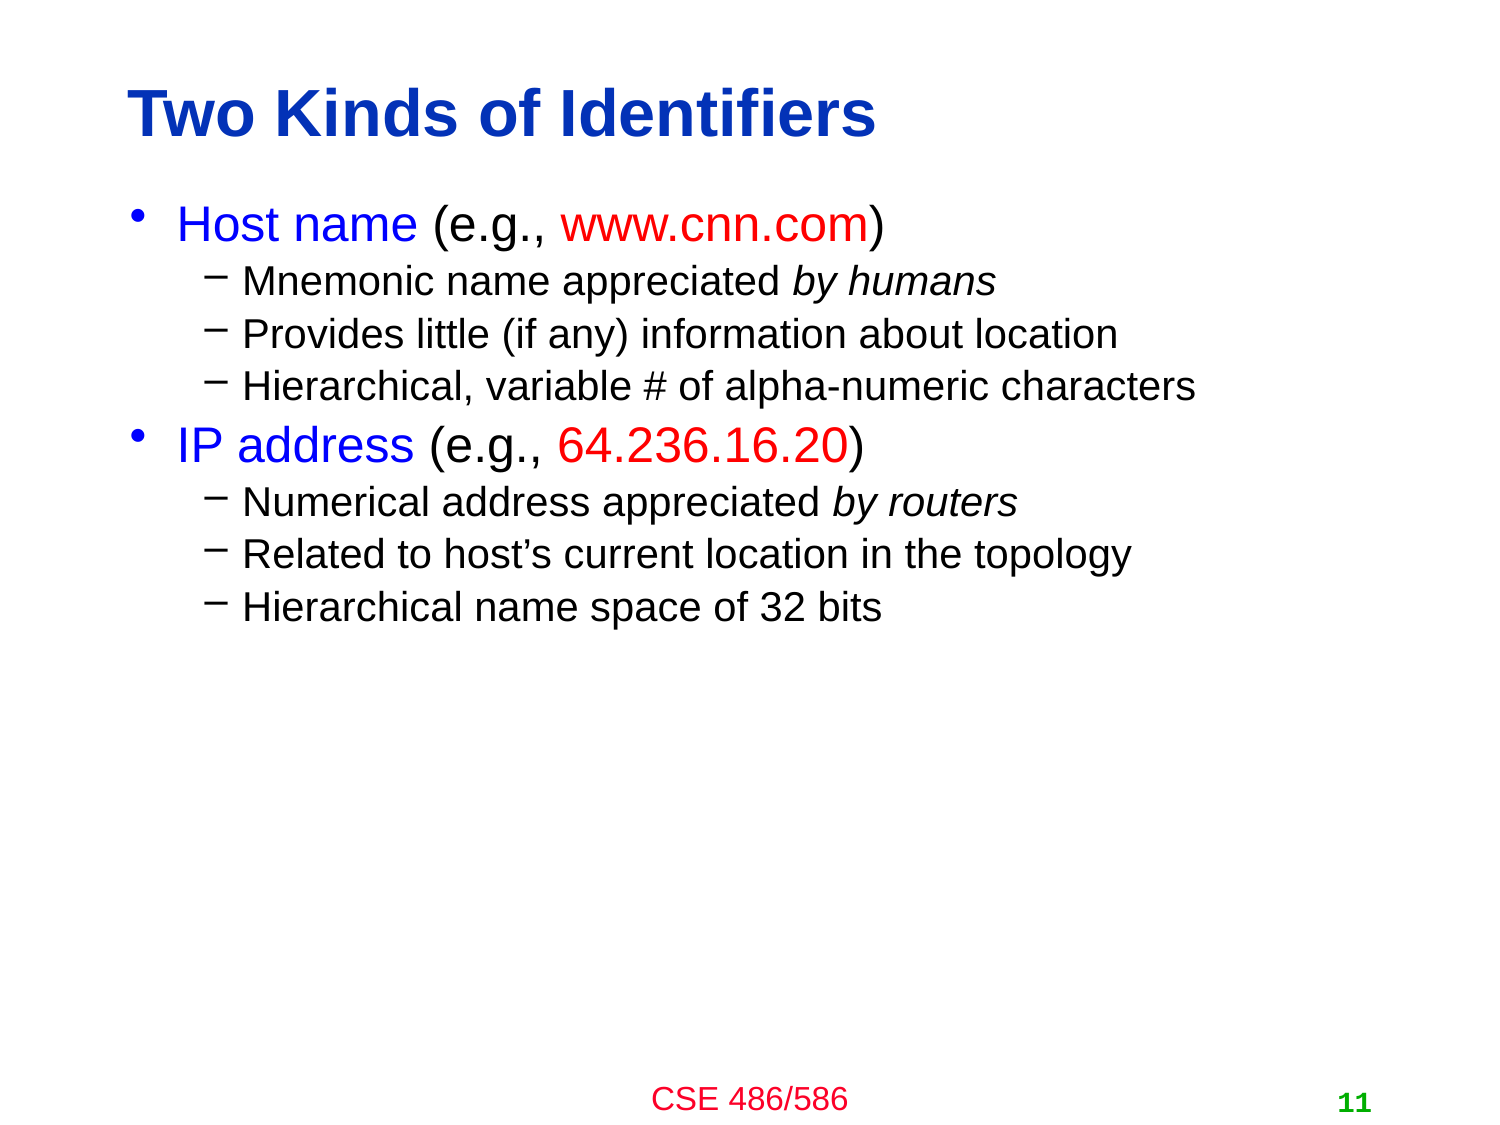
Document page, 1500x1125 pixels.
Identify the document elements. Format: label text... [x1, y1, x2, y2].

list Host name (e.g., www.cnn.com) Mnemonic name appreciated by humans Provides little (if any) information about location Hierarchical, variable # of alpha-numeric characters IP address (e.g., 64.236.16.20) Numerical address appreciated by routers Related to host’s current location in the topology Hierarchical name space of 32 bits [114, 195, 1376, 1005]
title Two Kinds of Identifiers [112, 53, 1310, 176]
slide_number 11 [1074, 1076, 1388, 1125]
